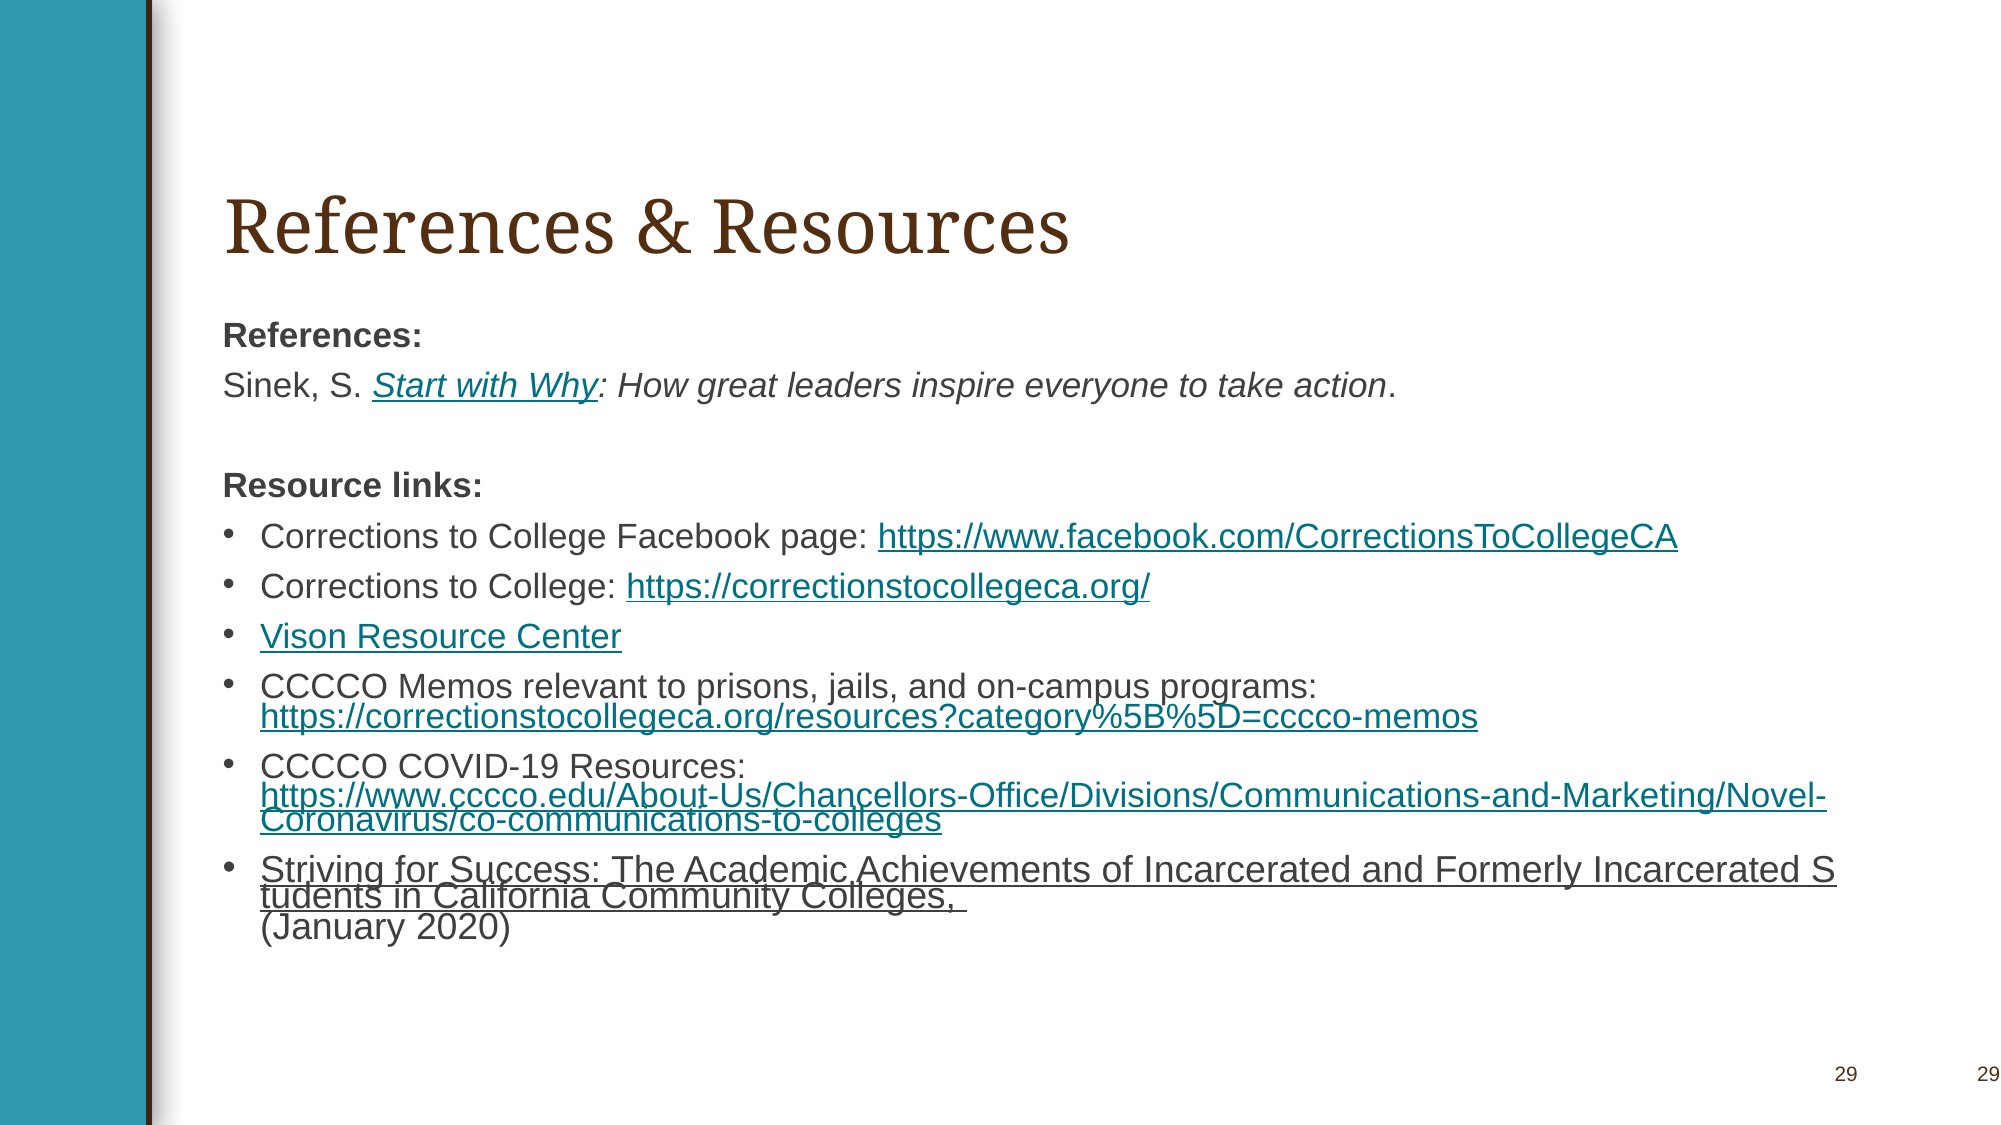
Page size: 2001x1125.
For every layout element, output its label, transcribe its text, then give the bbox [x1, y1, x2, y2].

title References & Resources [209, 59, 1858, 278]
slide_number 29 [1550, 1042, 2000, 1103]
list References: Sinek, S. Start with Why: How great leaders inspire everyone to take action. Resource links: Corrections to College Facebook page: https://www.facebook.com/CorrectionsToCollegeCA Corrections to College: https://correctionstocollegeca.org/ Vison Resource Center CCCCO Memos relevant to prisons, jails, and on-campus programs: https://correctionstocollegeca.org/resources?category%5B%5D=cccco-memos CCCCO COVID-19 Resources: https://www.cccco.edu/About-Us/Chancellors-Office/Divisions/Communications-and-Marketing/Novel-Coronavirus/co-communications-to-colleges Striving for Success: The Academic Achievements of Incarcerated and Formerly Incarcerated Students in California Community Colleges, (January 2020) [207, 316, 1858, 1031]
